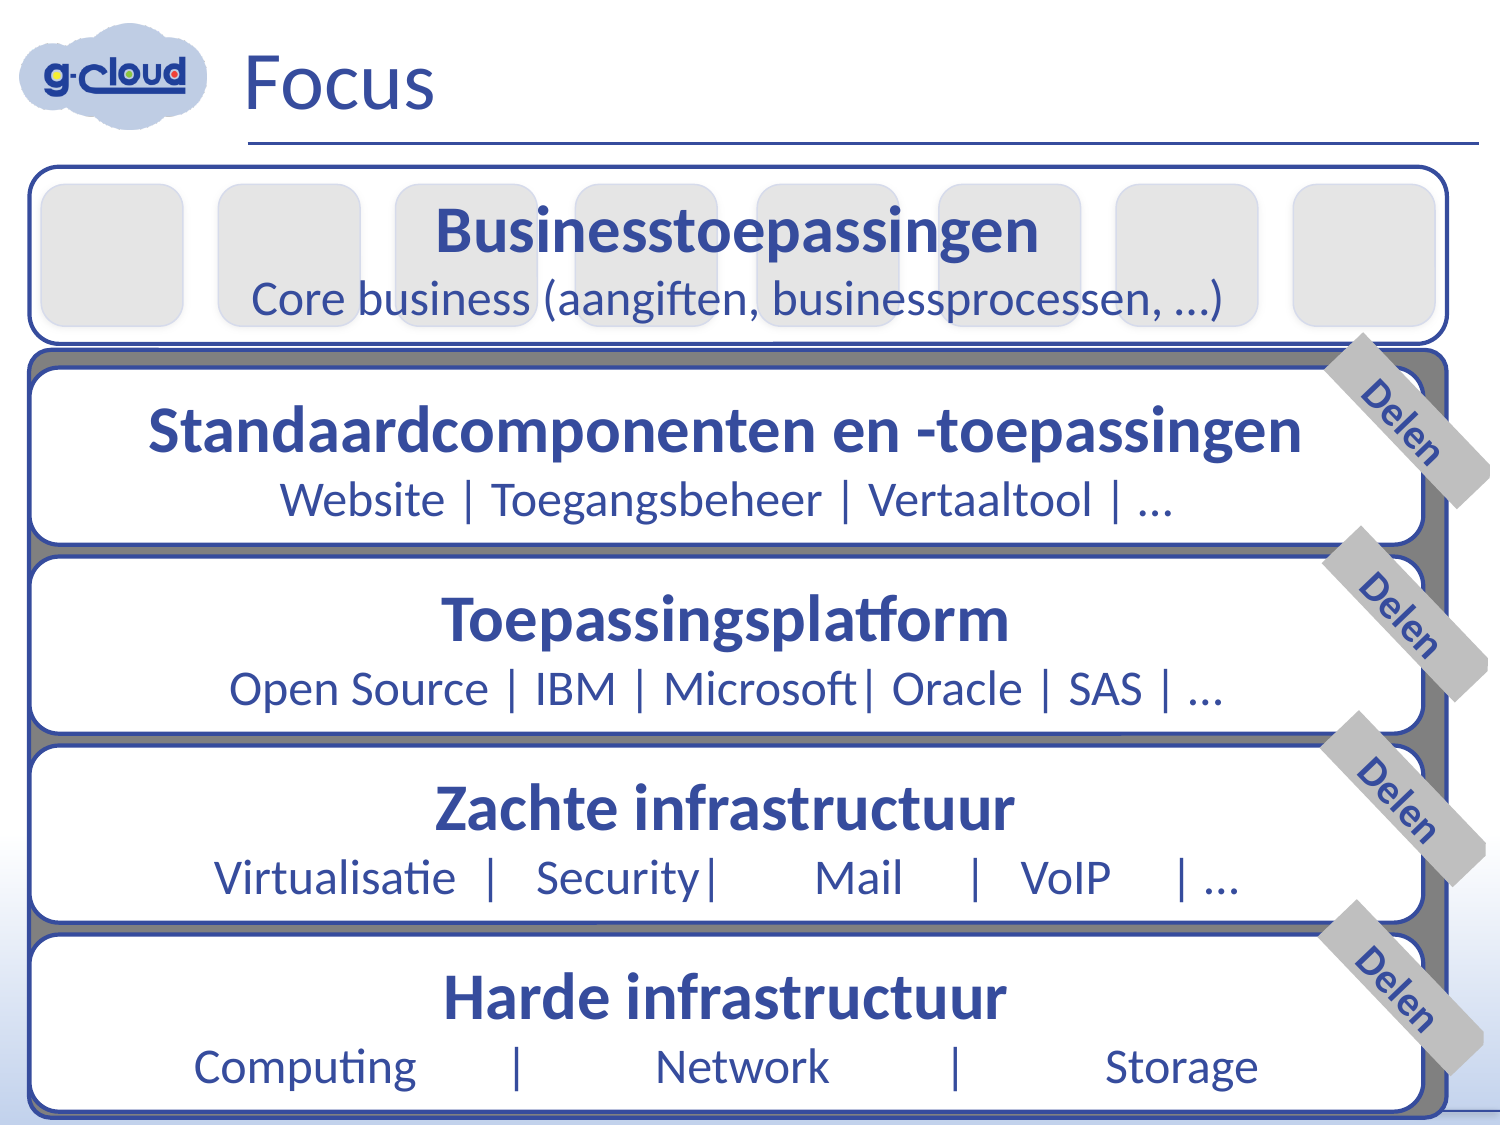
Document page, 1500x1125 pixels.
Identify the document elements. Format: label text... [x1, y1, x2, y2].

slide_number 7 [1414, 1072, 1452, 1108]
title Focus [243, 22, 1480, 131]
text_box Zachte infrastructuur Virtualisatie | Security| Mail | VoIP | … [27, 743, 1426, 925]
text_box Delen [1323, 332, 1490, 510]
text_box [1385, 674, 1449, 803]
text_box Businesstoepassingen Core business (aangiften, businessprocessen, …) [27, 164, 1450, 346]
picture [19, 23, 207, 130]
text_box Standaardcomponenten en -toepassingen Website | Toegangsbeheer | Vertaaltool | … [27, 365, 1426, 547]
text_box [26, 347, 1446, 1120]
text_box [1383, 479, 1449, 616]
text_box Delen [1317, 899, 1484, 1077]
text_box Delen [1319, 710, 1486, 888]
text_box Delen [1321, 525, 1488, 703]
text_box Harde infrastructuur Computing | Network | Storage [27, 932, 1426, 1114]
text_box [1379, 347, 1449, 421]
text_box [1383, 861, 1449, 994]
text_box Toepassingsplatform Open Source | IBM | Microsoft| Oracle | SAS | … [27, 554, 1426, 736]
